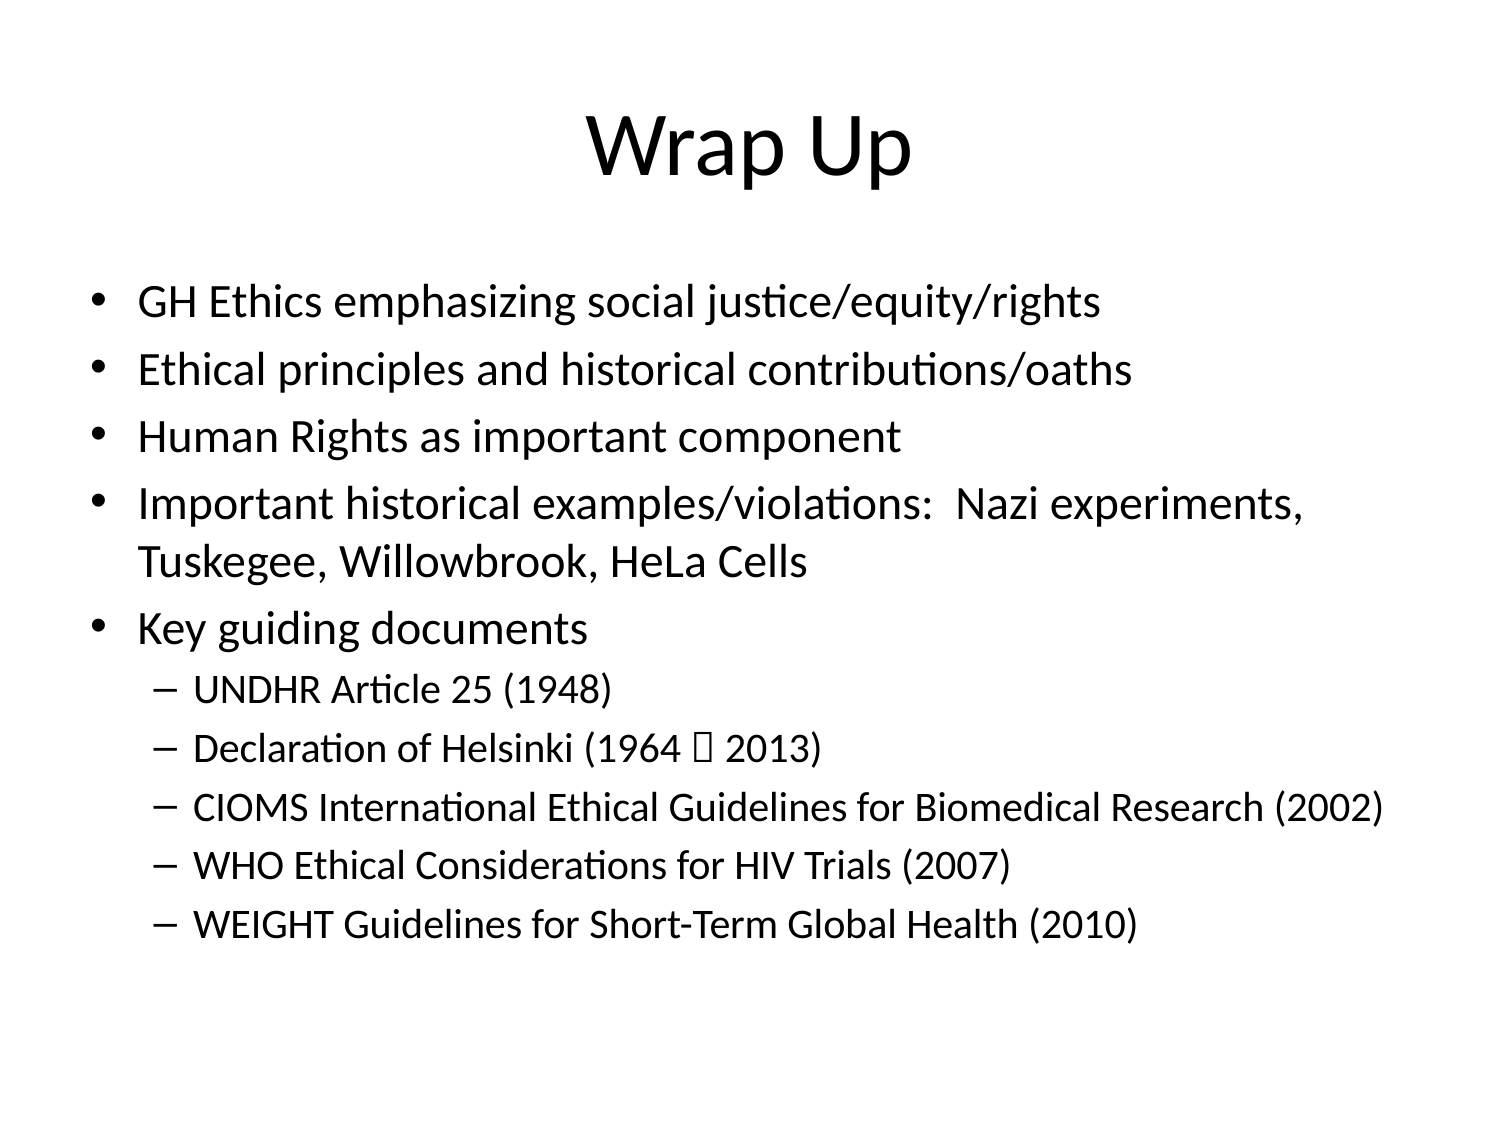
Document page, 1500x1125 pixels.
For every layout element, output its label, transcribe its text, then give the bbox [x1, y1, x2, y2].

list GH Ethics emphasizing social justice/equity/rights Ethical principles and historical contributions/oaths Human Rights as important component Important historical examples/violations: Nazi experiments, Tuskegee, Willowbrook, HeLa Cells Key guiding documents UNDHR Article 25 (1948) Declaration of Helsinki (1964  2013) CIOMS International Ethical Guidelines for Biomedical Research (2002) WHO Ethical Considerations for HIV Trials (2007) WEIGHT Guidelines for Short-Term Global Health (2010) [75, 262, 1425, 1005]
title Wrap Up [75, 45, 1425, 233]
